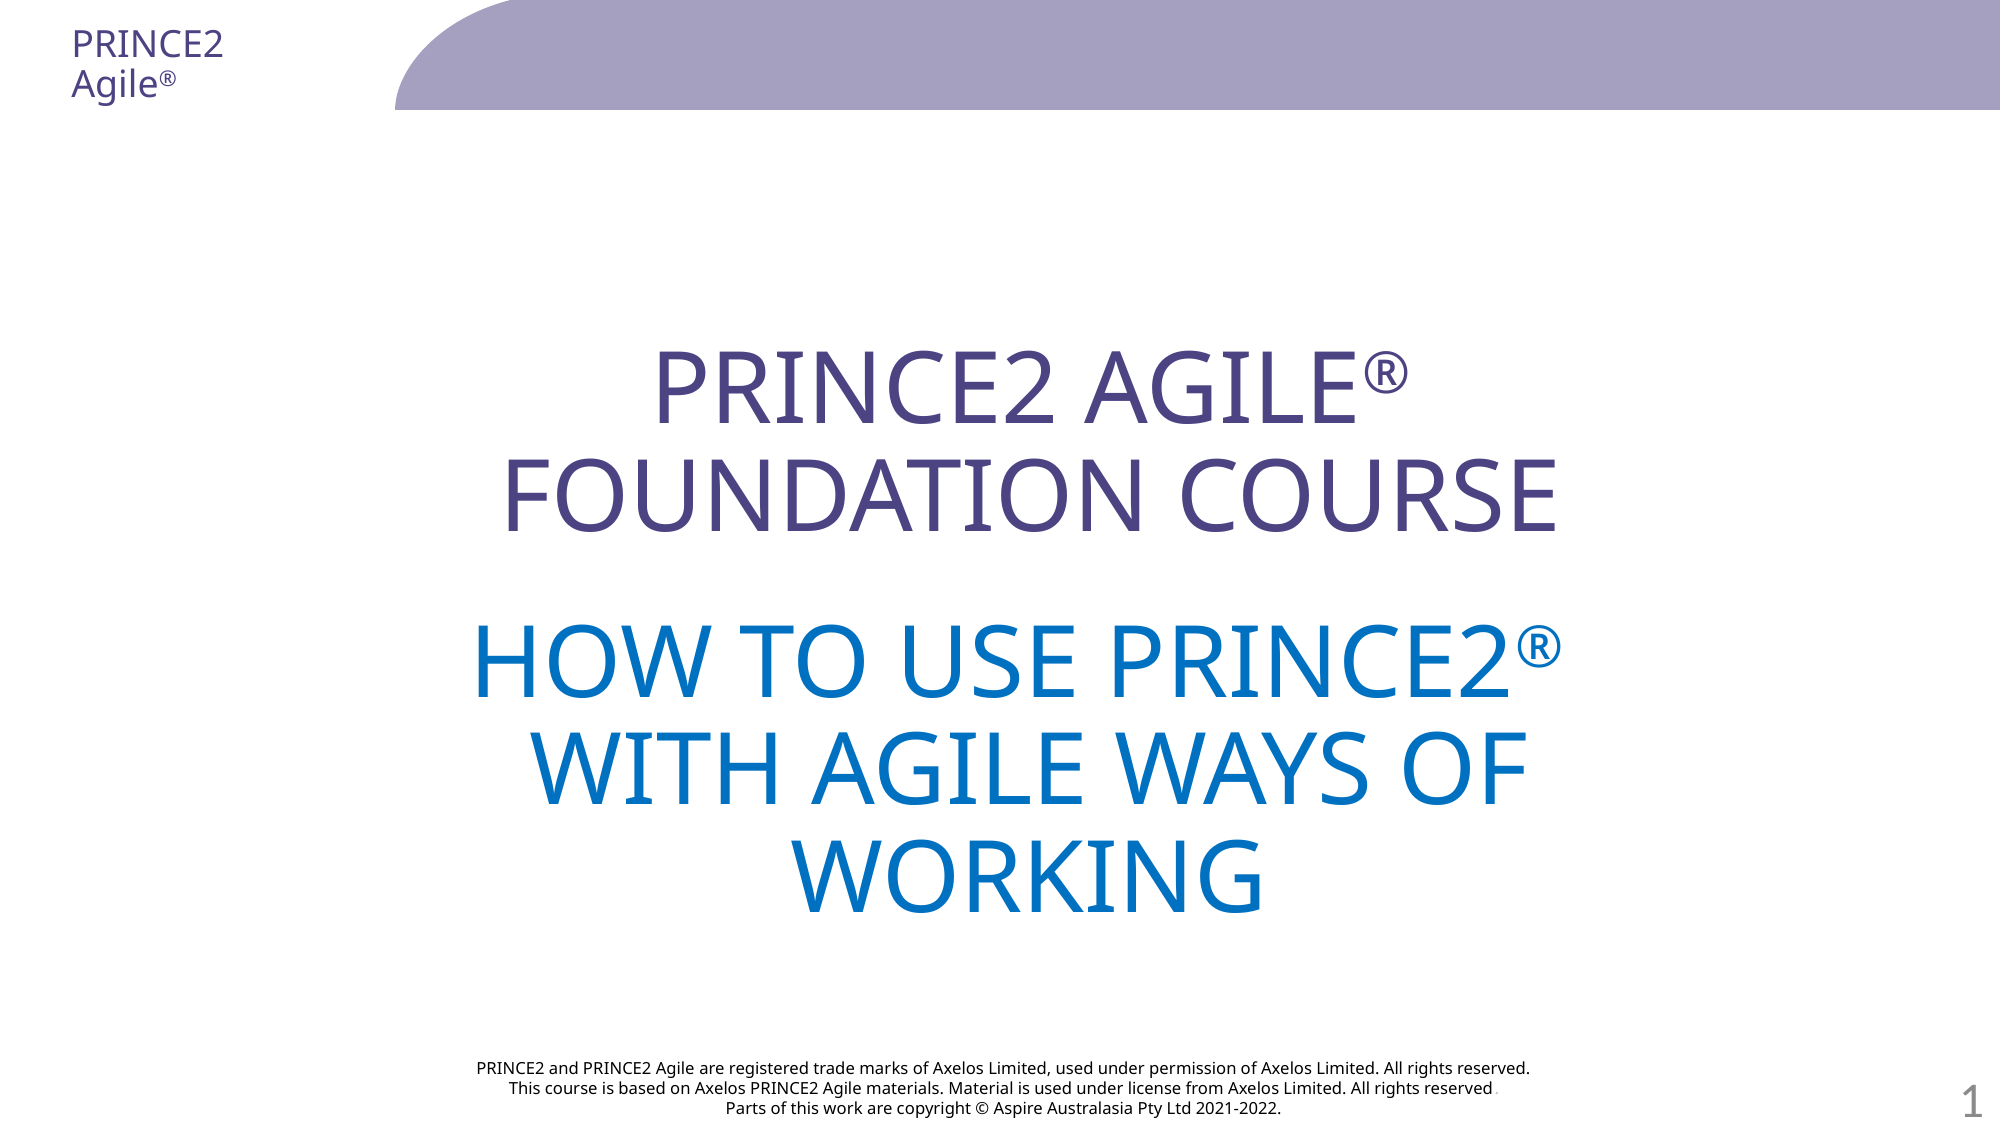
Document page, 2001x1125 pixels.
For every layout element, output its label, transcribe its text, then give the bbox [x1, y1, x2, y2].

text_box PRINCE2 and PRINCE2 Agile are registered trade marks of Axelos Limited, used under permission of Axelos Limited. All rights reserved. This course is based on Axelos PRINCE2 Agile materials. Material is used under license from Axelos Limited. All rights reserved. Parts of this work are copyright © Aspire Australasia Pty Ltd 2021-2022. [376, 1050, 1632, 1125]
title How to use PRINCE2® with agile ways of working [265, 646, 1794, 899]
slide_number 1 [1778, 1067, 2000, 1125]
title PRINCE2 Agile® Foundation course [266, 329, 1795, 561]
